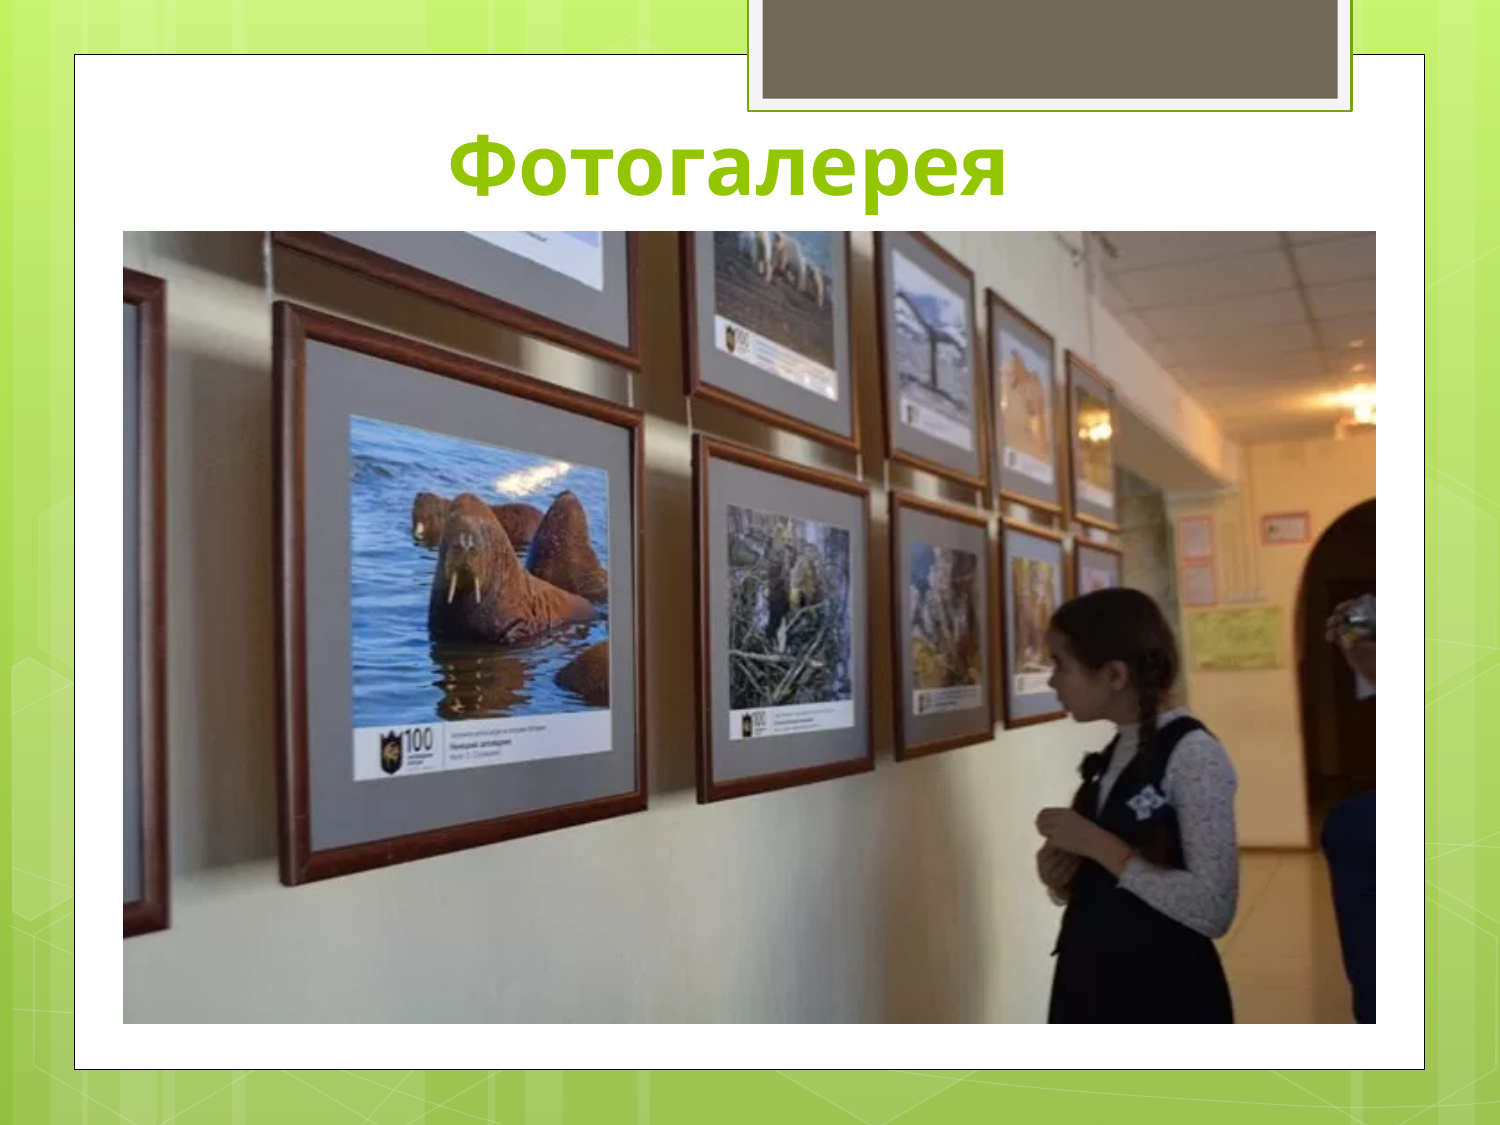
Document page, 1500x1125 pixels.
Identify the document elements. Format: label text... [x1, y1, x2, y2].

title Фотогалерея [171, 101, 1324, 220]
picture [123, 231, 1377, 1024]
